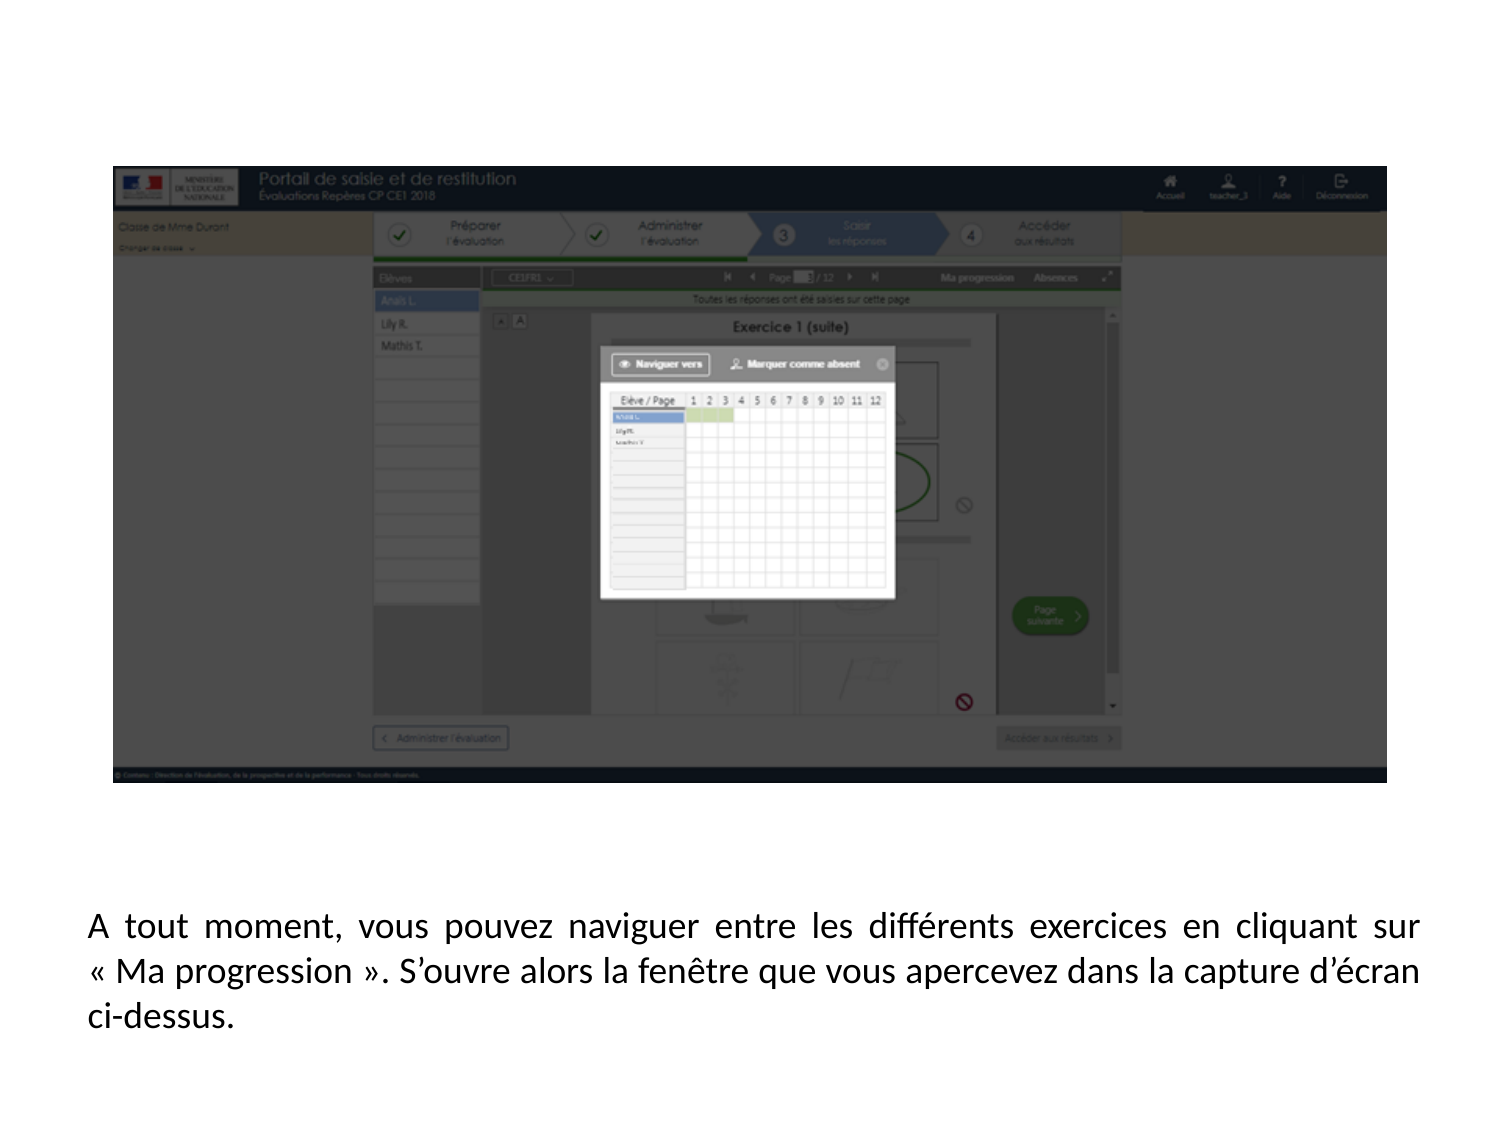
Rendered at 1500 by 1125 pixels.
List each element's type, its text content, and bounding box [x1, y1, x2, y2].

text_box A tout moment, vous pouvez naviguer entre les différents exercices en cliquant sur « Ma progression ». S’ouvre alors la fenêtre que vous apercevez dans la capture d’écran ci-dessus. [72, 893, 1437, 1044]
picture [112, 166, 1387, 783]
